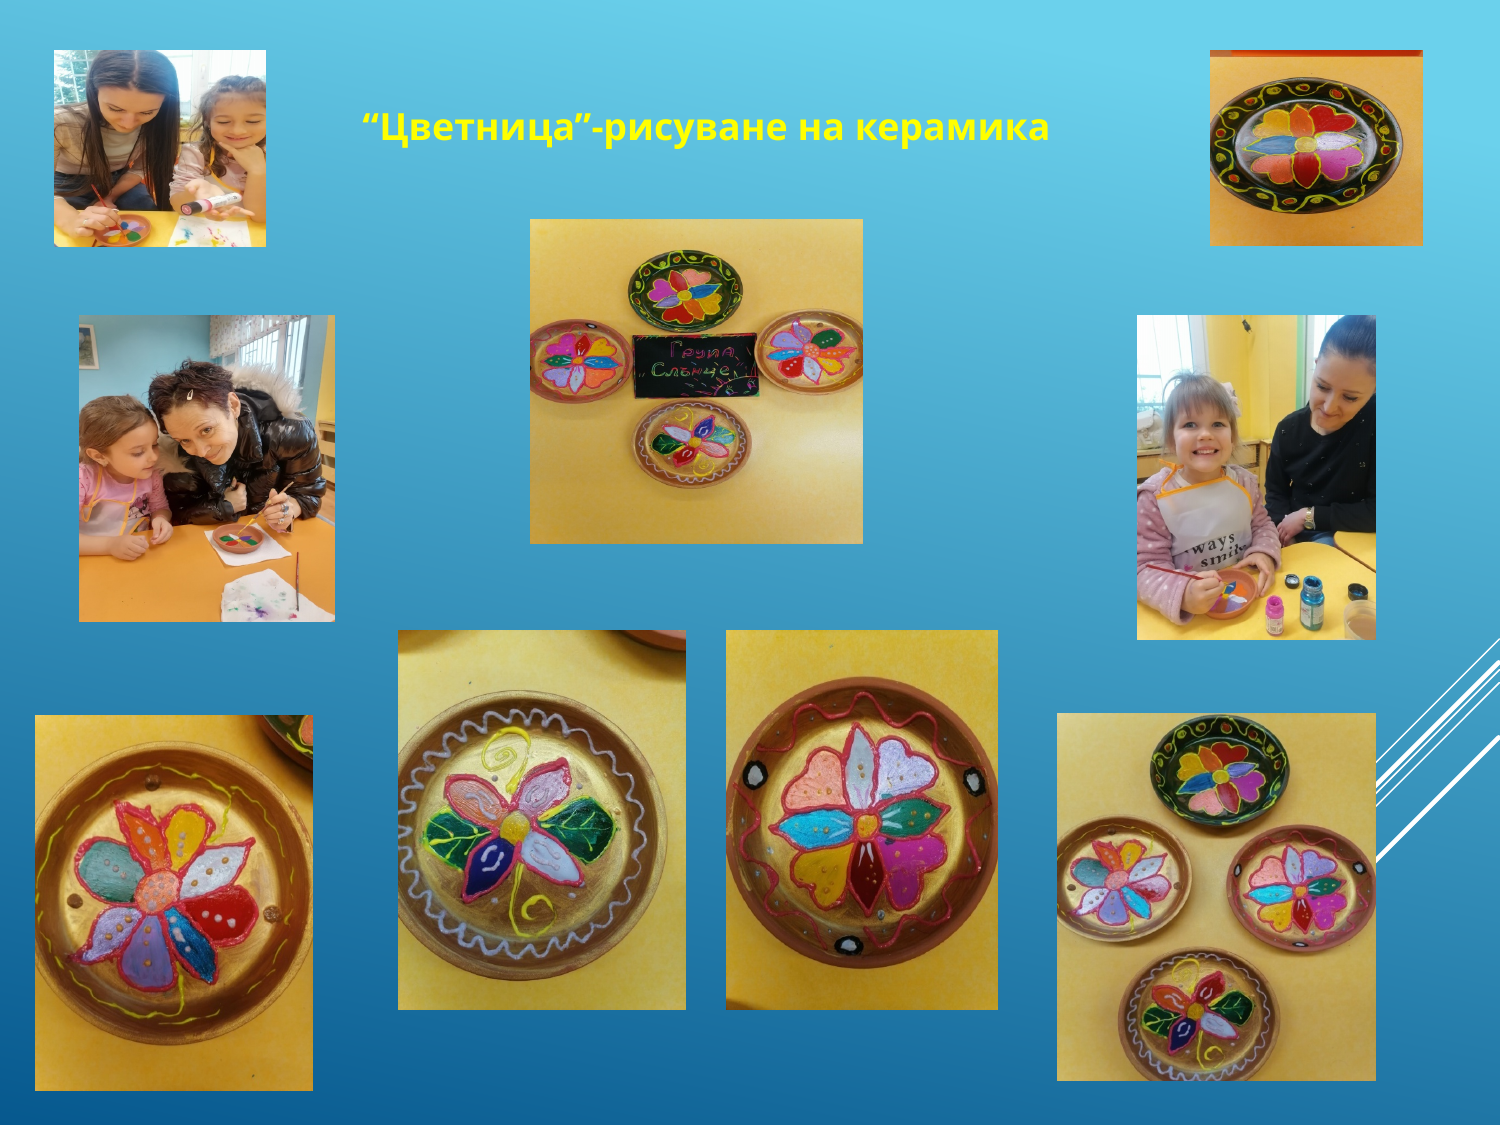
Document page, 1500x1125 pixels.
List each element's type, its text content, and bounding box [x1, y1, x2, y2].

picture [1137, 315, 1377, 640]
text_box “Цветница”-рисуване на керамика [289, 50, 1187, 156]
picture [1057, 713, 1377, 1081]
picture [53, 50, 266, 248]
picture [398, 630, 686, 1010]
picture [34, 715, 314, 1092]
picture [726, 630, 999, 1010]
picture [530, 219, 863, 545]
picture [1210, 49, 1423, 247]
picture [79, 315, 335, 622]
